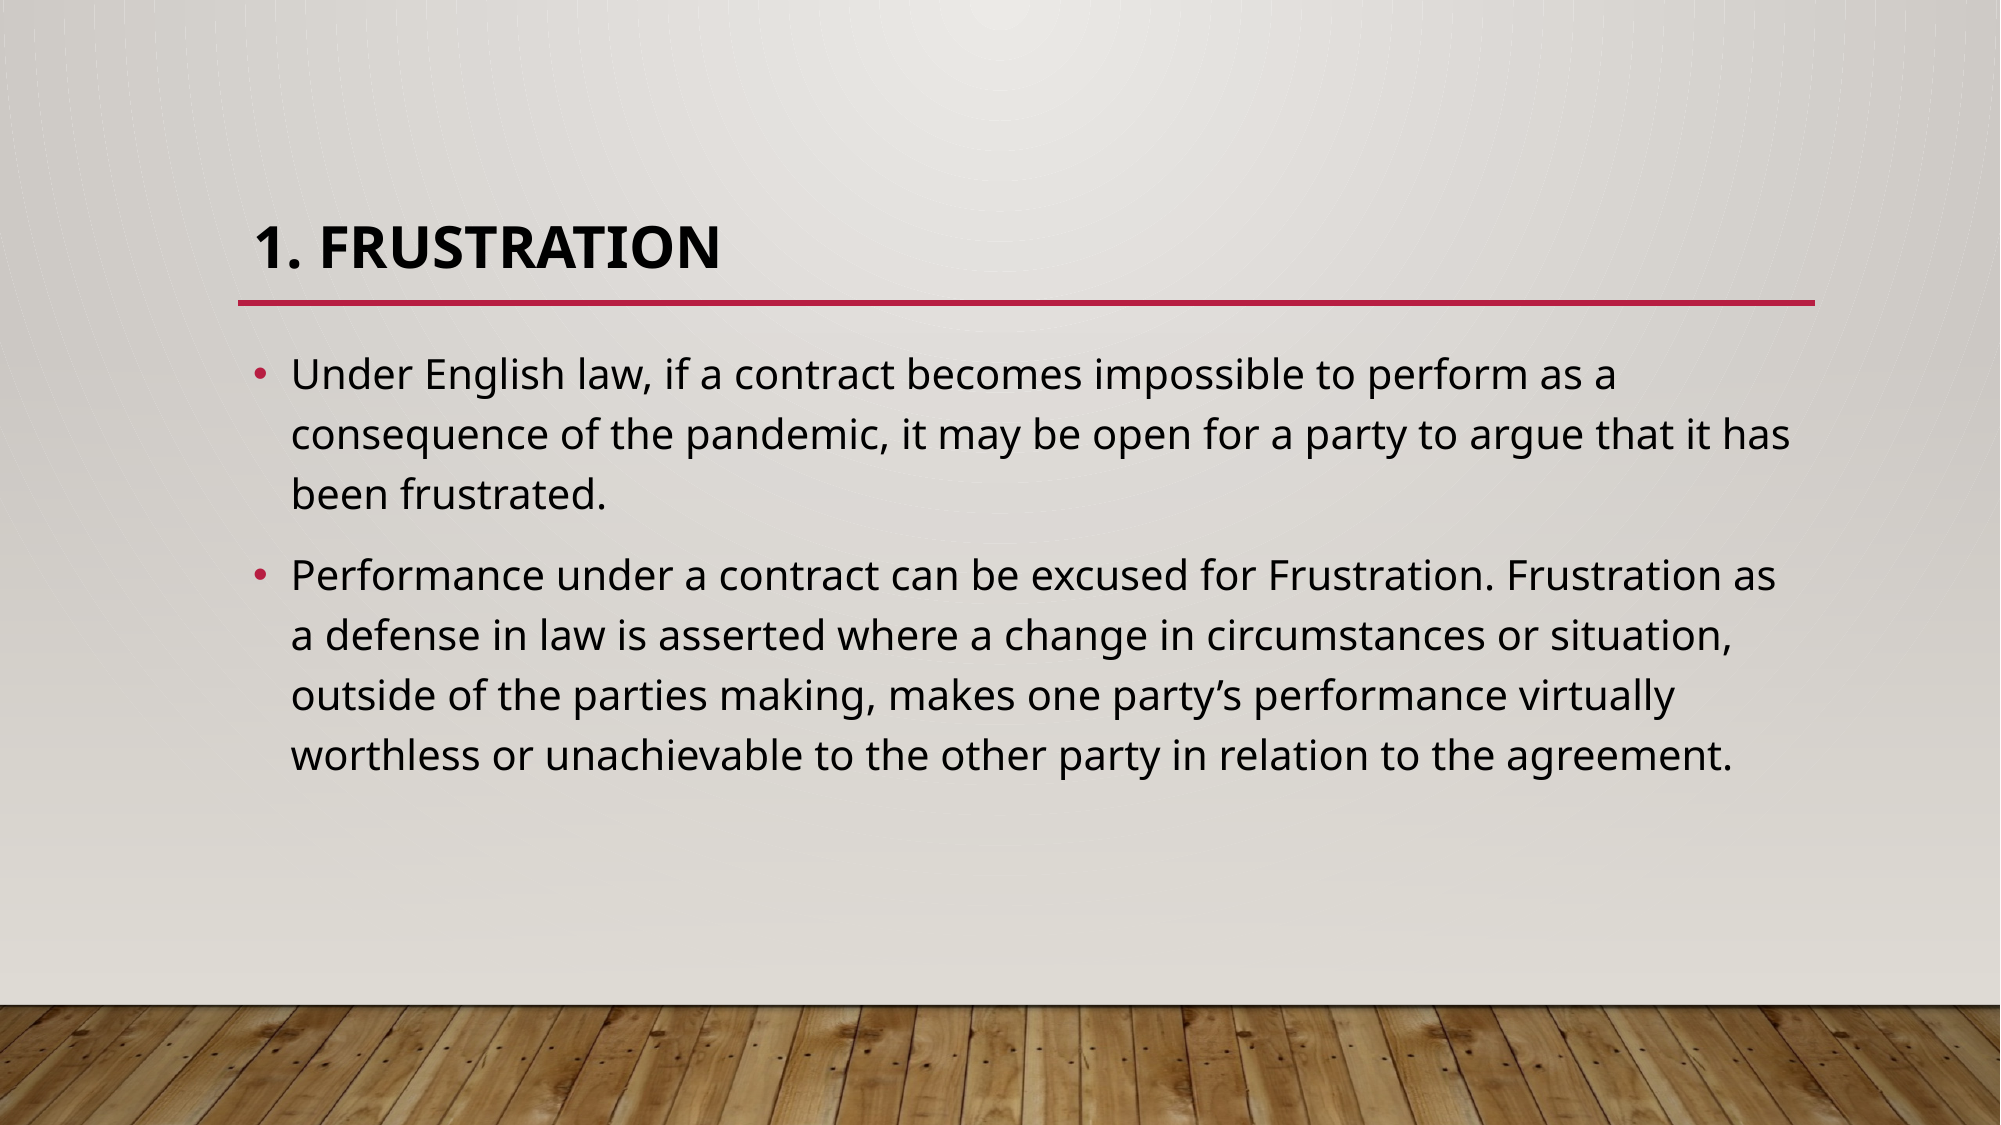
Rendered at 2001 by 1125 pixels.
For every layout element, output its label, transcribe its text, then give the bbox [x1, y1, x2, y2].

picture [0, 1005, 2000, 1125]
title 1. FRUSTRATION [238, 210, 1814, 330]
list Under English law, if a contract becomes impossible to perform as a consequence of the pandemic, it may be open for a party to argue that it has been frustrated. Performance under a contract can be excused for Frustration. Frustration as a defense in law is asserted where a change in circumstances or situation, outside of the parties making, makes one party’s performance virtually worthless or unachievable to the other party in relation to the agreement. [238, 330, 1814, 897]
